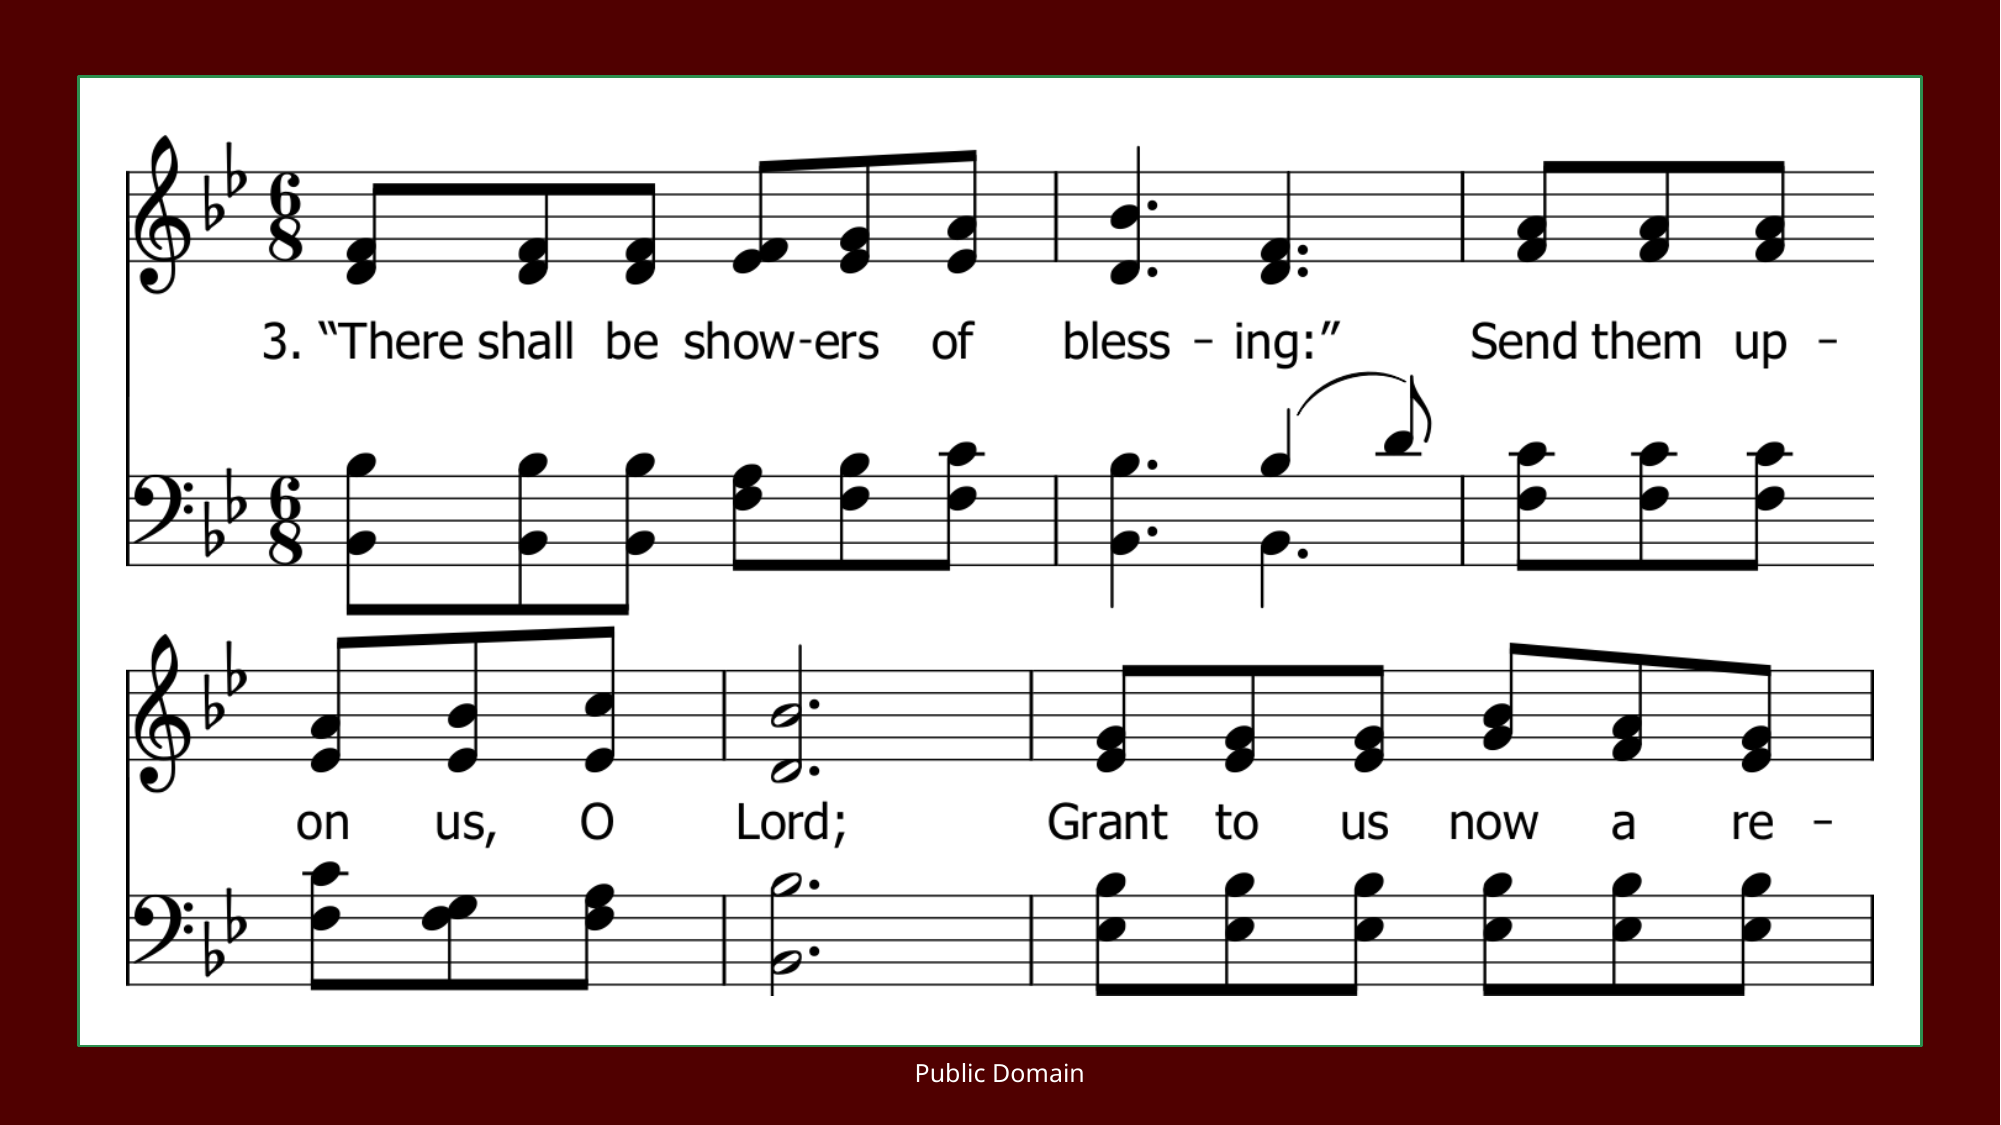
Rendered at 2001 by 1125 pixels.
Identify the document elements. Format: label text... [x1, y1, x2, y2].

footer Public Domain [662, 1047, 1338, 1103]
picture [125, 129, 1875, 996]
text_box [77, 75, 1923, 1047]
